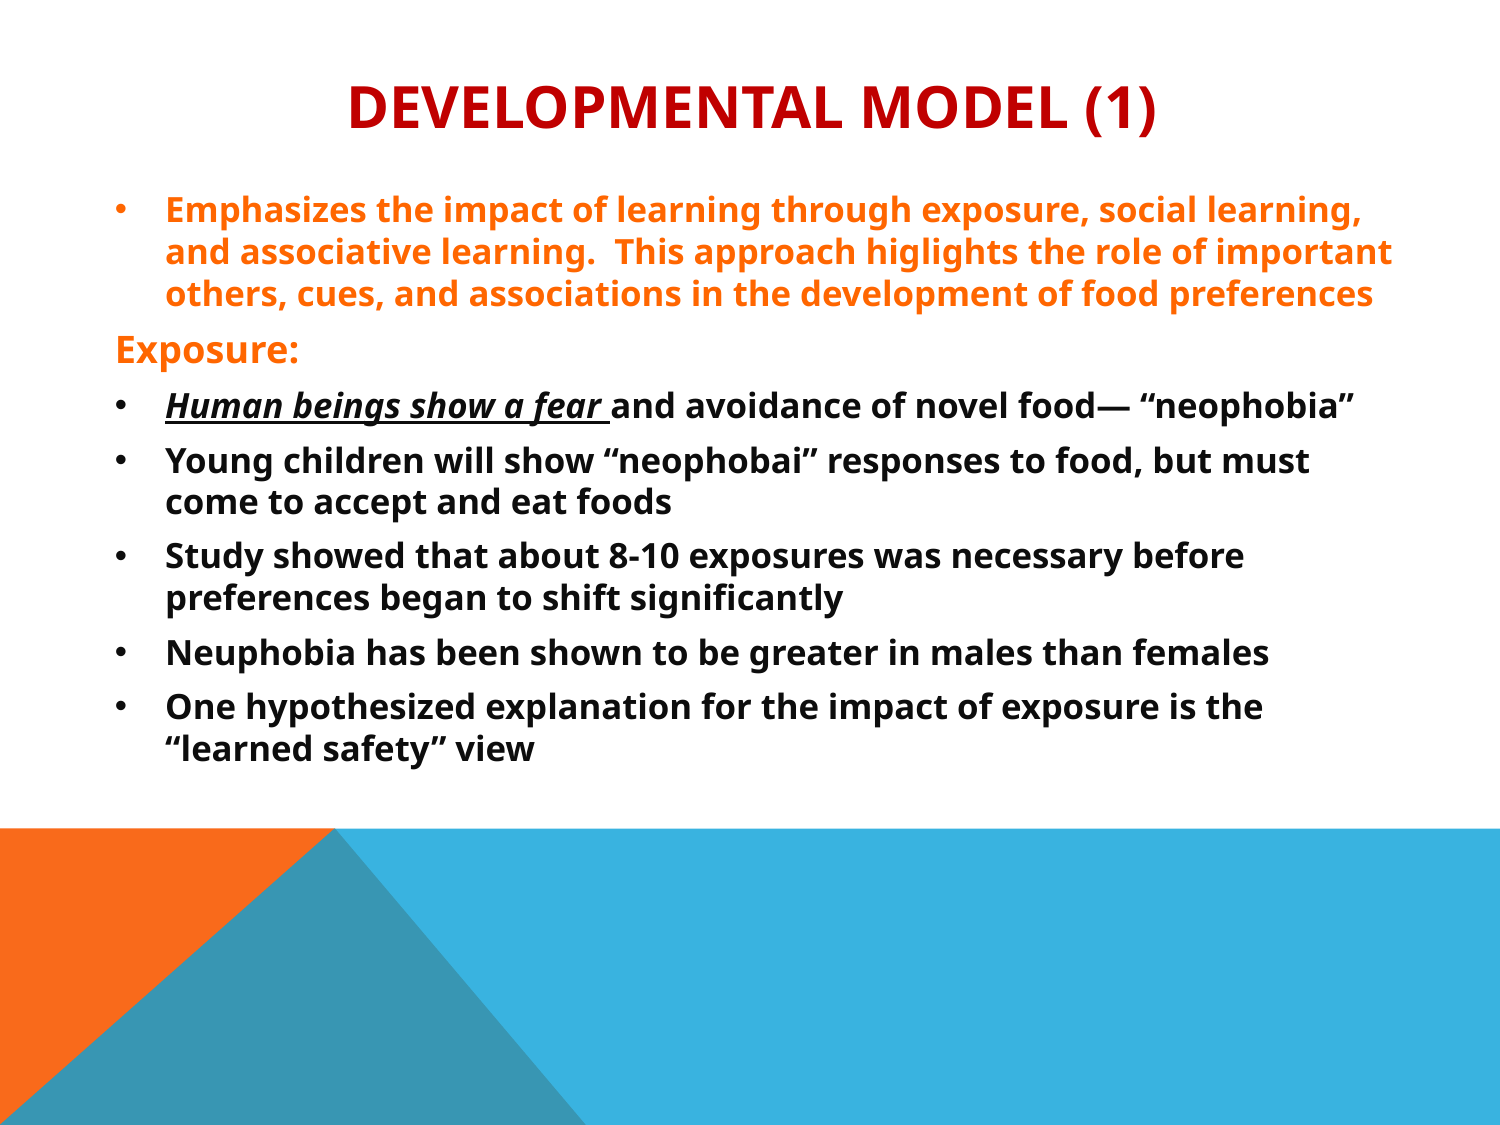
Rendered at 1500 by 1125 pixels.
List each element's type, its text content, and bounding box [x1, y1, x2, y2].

title Developmental Model (1) [135, 60, 1369, 150]
list Emphasizes the impact of learning through exposure, social learning, and associative learning. This approach higlights the role of important others, cues, and associations in the development of food preferences Exposure: Human beings show a fear and avoidance of novel food— “neophobia” Young children will show “neophobai” responses to food, but must come to accept and eat foods Study showed that about 8-10 exposures was necessary before preferences began to shift significantly Neuphobia has been shown to be greater in males than females One hypothesized explanation for the impact of exposure is the “learned safety” view [99, 180, 1413, 813]
